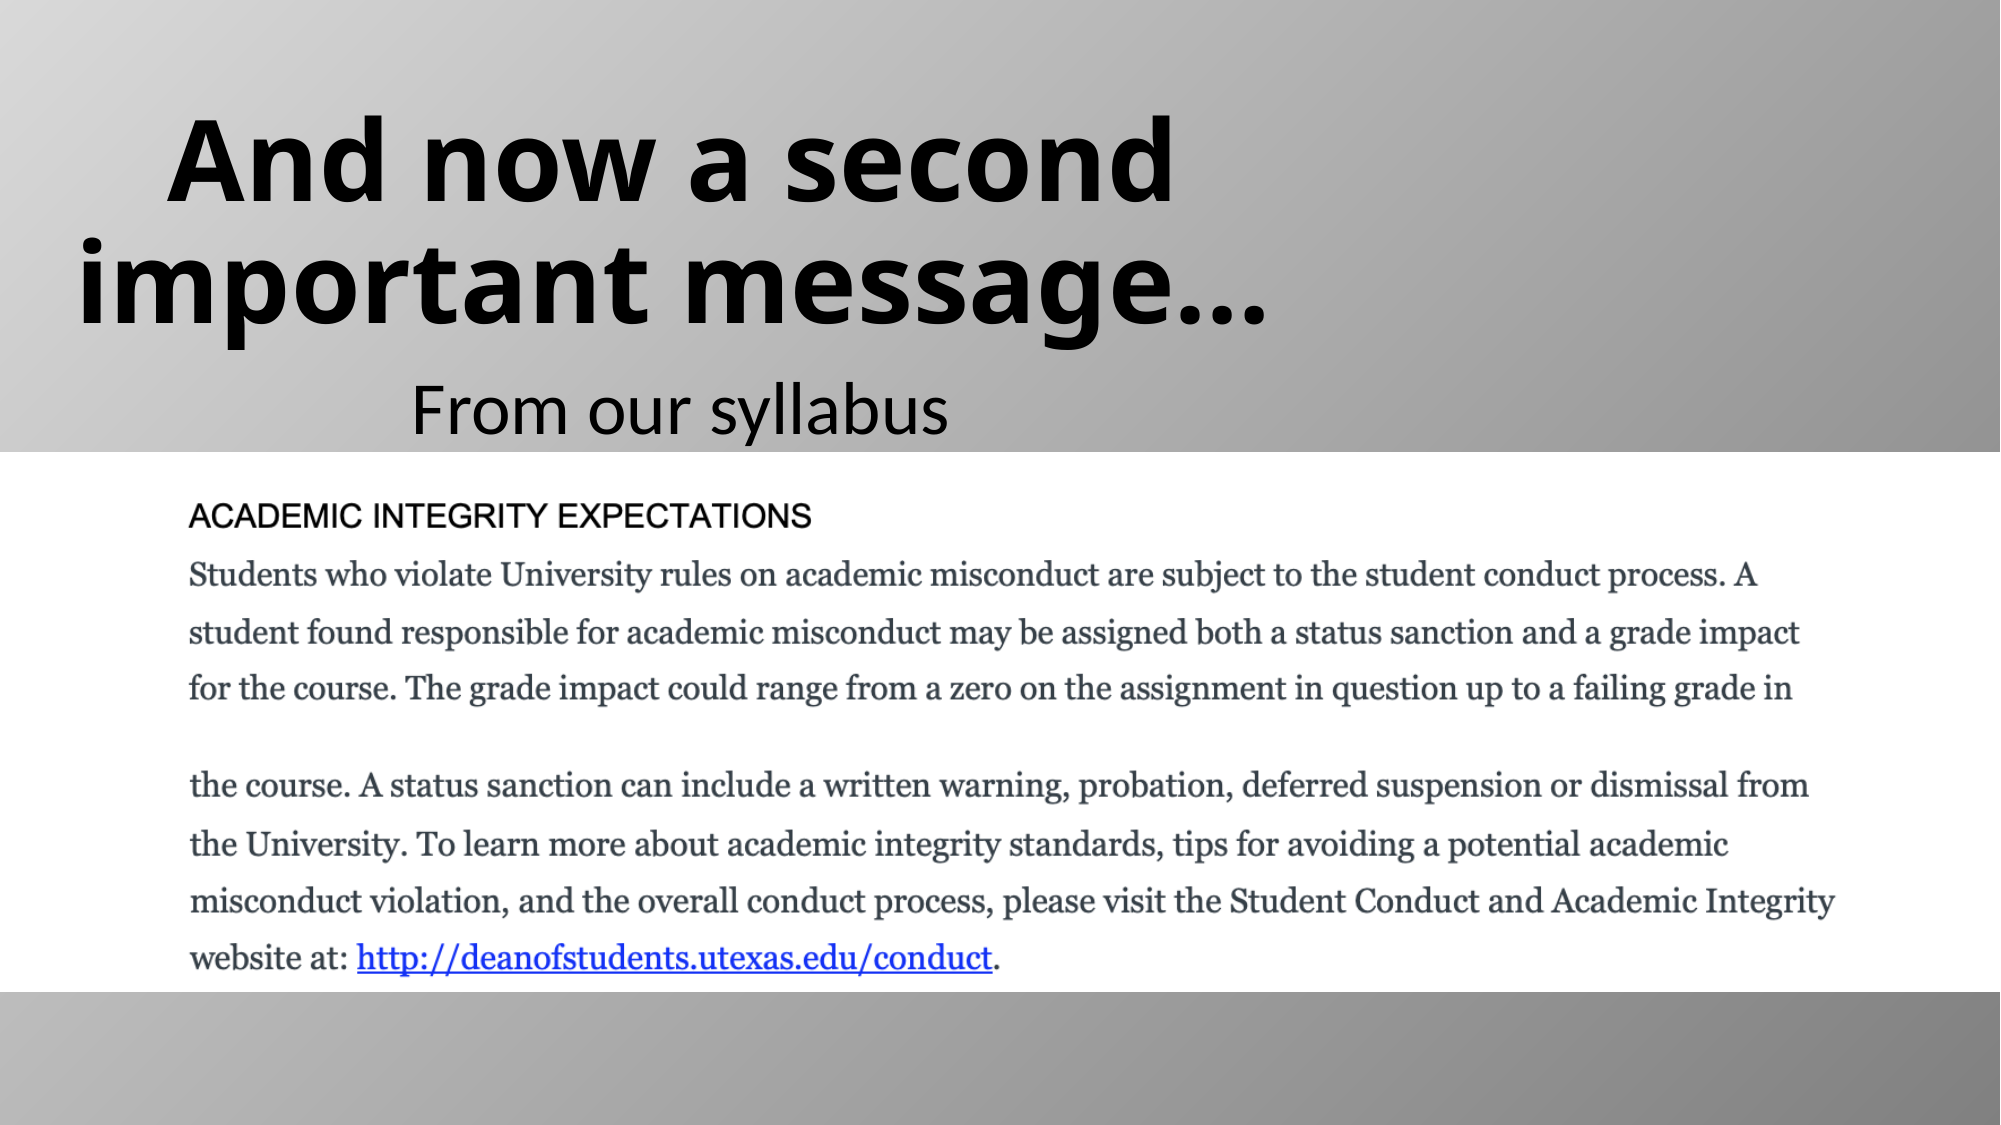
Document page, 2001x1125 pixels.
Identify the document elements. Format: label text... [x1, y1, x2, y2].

picture [0, 452, 2000, 992]
subtitle From our syllabus [23, 362, 1339, 452]
title And now a second important message… [59, 65, 1288, 356]
